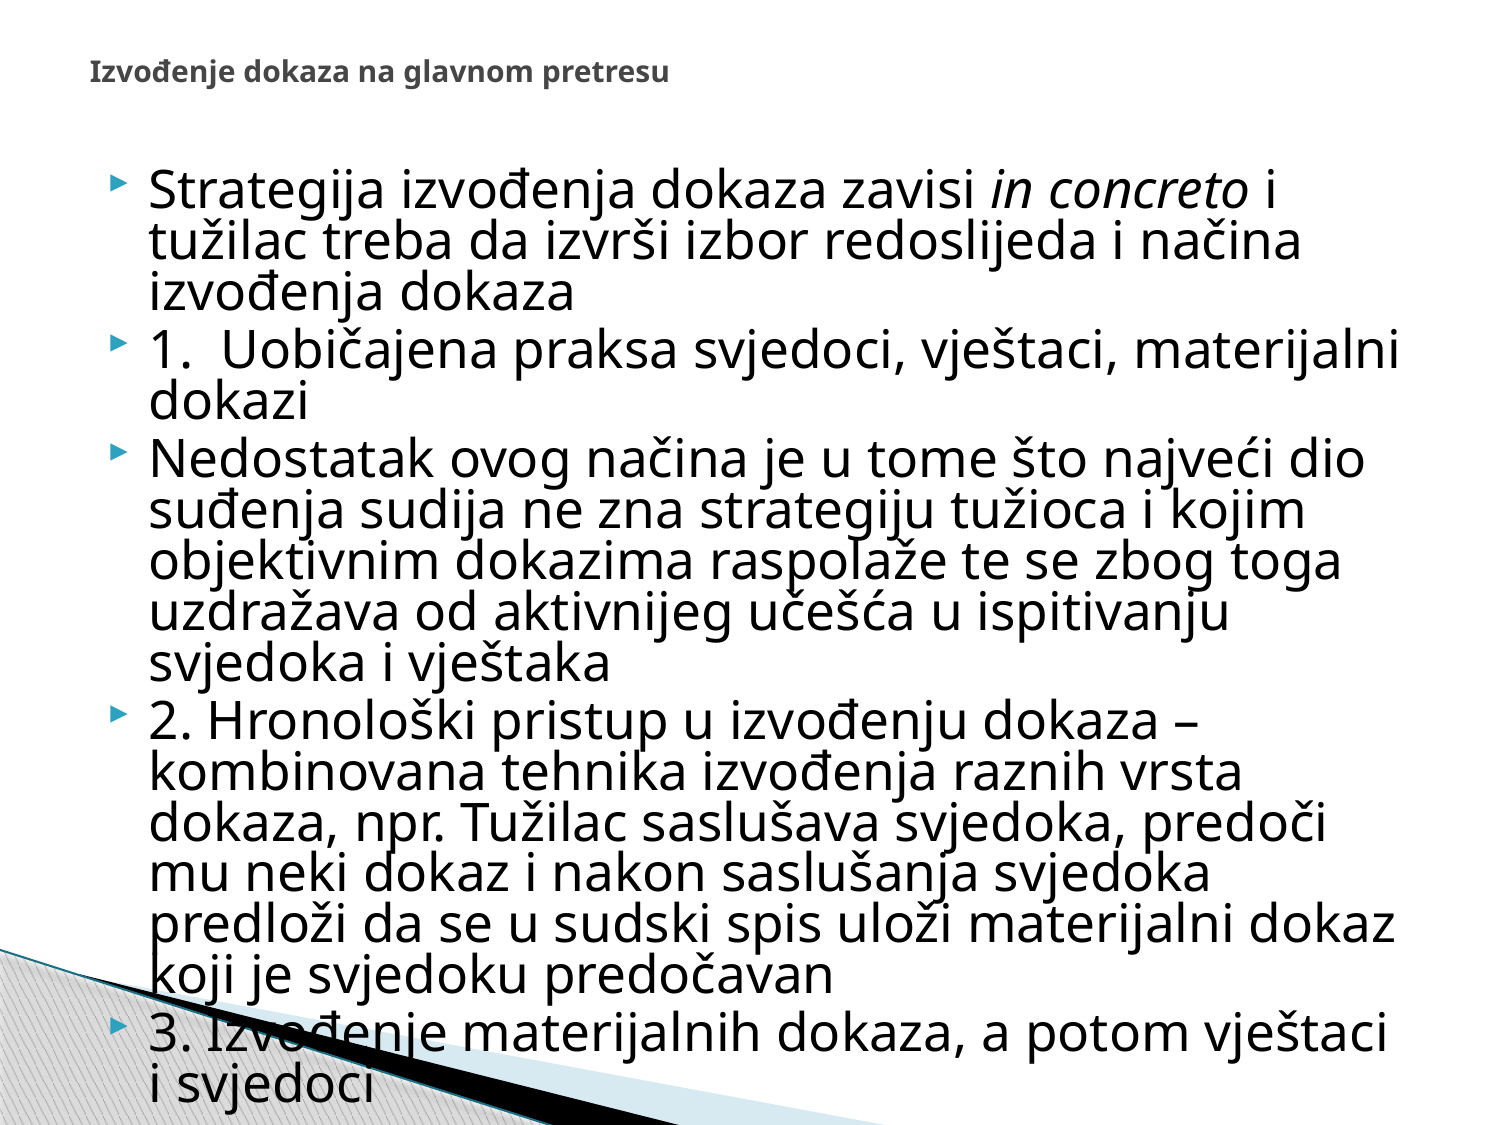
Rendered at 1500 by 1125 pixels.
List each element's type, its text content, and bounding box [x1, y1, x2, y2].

list Strategija izvođenja dokaza zavisi in concreto i tužilac treba da izvrši izbor redoslijeda i načina izvođenja dokaza 1. Uobičajena praksa svjedoci, vještaci, materijalni dokazi Nedostatak ovog načina je u tome što najveći dio suđenja sudija ne zna strategiju tužioca i kojim objektivnim dokazima raspolaže te se zbog toga uzdražava od aktivnijeg učešća u ispitivanju svjedoka i vještaka 2. Hronološki pristup u izvođenju dokaza – kombinovana tehnika izvođenja raznih vrsta dokaza, npr. Tužilac saslušava svjedoka, predoči mu neki dokaz i nakon saslušanja svjedoka predloži da se u sudski spis uloži materijalni dokaz koji je svjedoku predočavan 3. Izvođenje materijalnih dokaza, a potom vještaci i svjedoci [75, 160, 1425, 1125]
title Izvođenje dokaza na glavnom pretresu [75, 45, 1425, 138]
